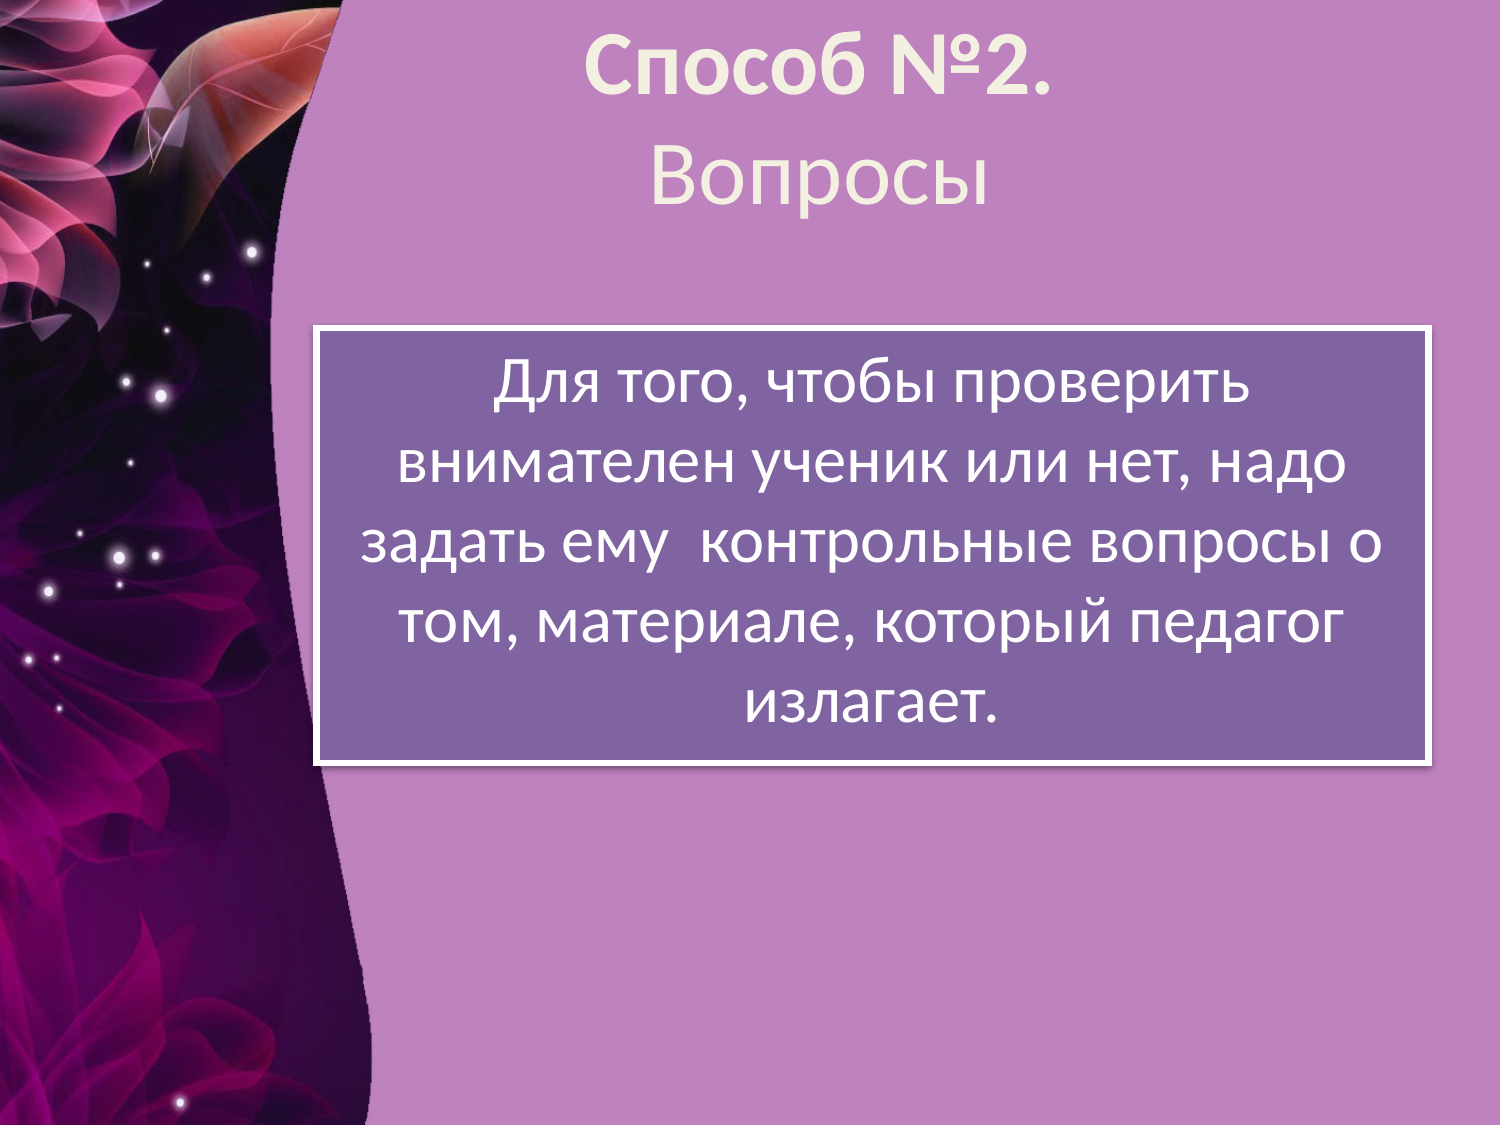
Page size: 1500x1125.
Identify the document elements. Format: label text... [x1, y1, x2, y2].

picture [0, 0, 1500, 1125]
list Для того, чтобы проверить внимателен ученик или нет, надо задать ему контрольные вопросы о том, материале, который педагог излагает. [313, 325, 1432, 766]
title Способ №2. Вопросы [140, 18, 1500, 207]
